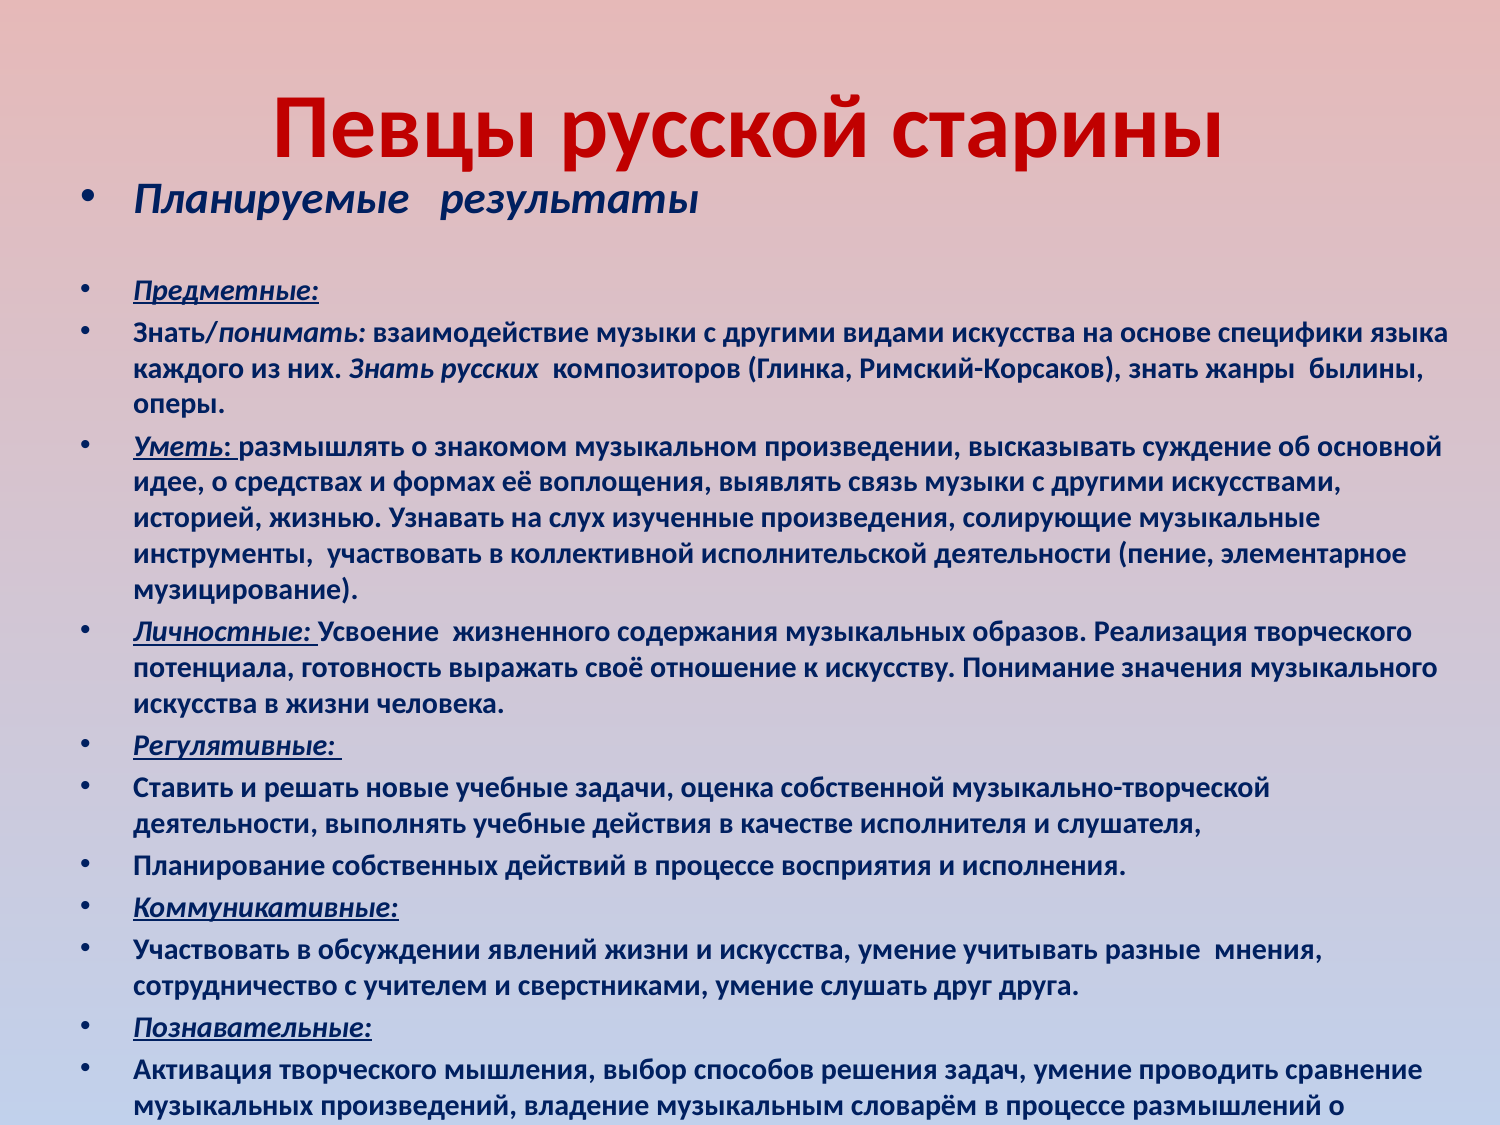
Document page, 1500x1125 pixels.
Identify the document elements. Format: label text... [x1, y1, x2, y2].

list Планируемые результаты Предметные: Знать/понимать: взаимодействие музыки с другими видами искусства на основе специфики языка каждого из них. Знать русских композиторов (Глинка, Римский-Корсаков), знать жанры былины, оперы. Уметь: размышлять о знакомом музыкальном произведении, высказывать суждение об основной идее, о средствах и формах её воплощения, выявлять связь музыки с другими искусствами, историей, жизнью. Узнавать на слух изученные произведения, солирующие музыкальные инструменты, участвовать в коллективной исполнительской деятельности (пение, элементарное музицирование). Личностные: Усвоение жизненного содержания музыкальных образов. Реализация творческого потенциала, готовность выражать своё отношение к искусству. Понимание значения музыкального искусства в жизни человека. Регулятивные: Ставить и решать новые учебные задачи, оценка собственной музыкально-творческой деятельности, выполнять учебные действия в качестве исполнителя и слушателя, Планирование собственных действий в процессе восприятия и исполнения. Коммуникативные: Участвовать в обсуждении явлений жизни и искусства, умение учитывать разные мнения, сотрудничество с учителем и сверстниками, умение слушать друг друга. Познавательные: Активация творческого мышления, выбор способов решения задач, умение проводить сравнение музыкальных произведений, владение музыкальным словарём в процессе размышлений о музыке. [64, 160, 1471, 1125]
title Певцы русской старины [75, 45, 1425, 160]
